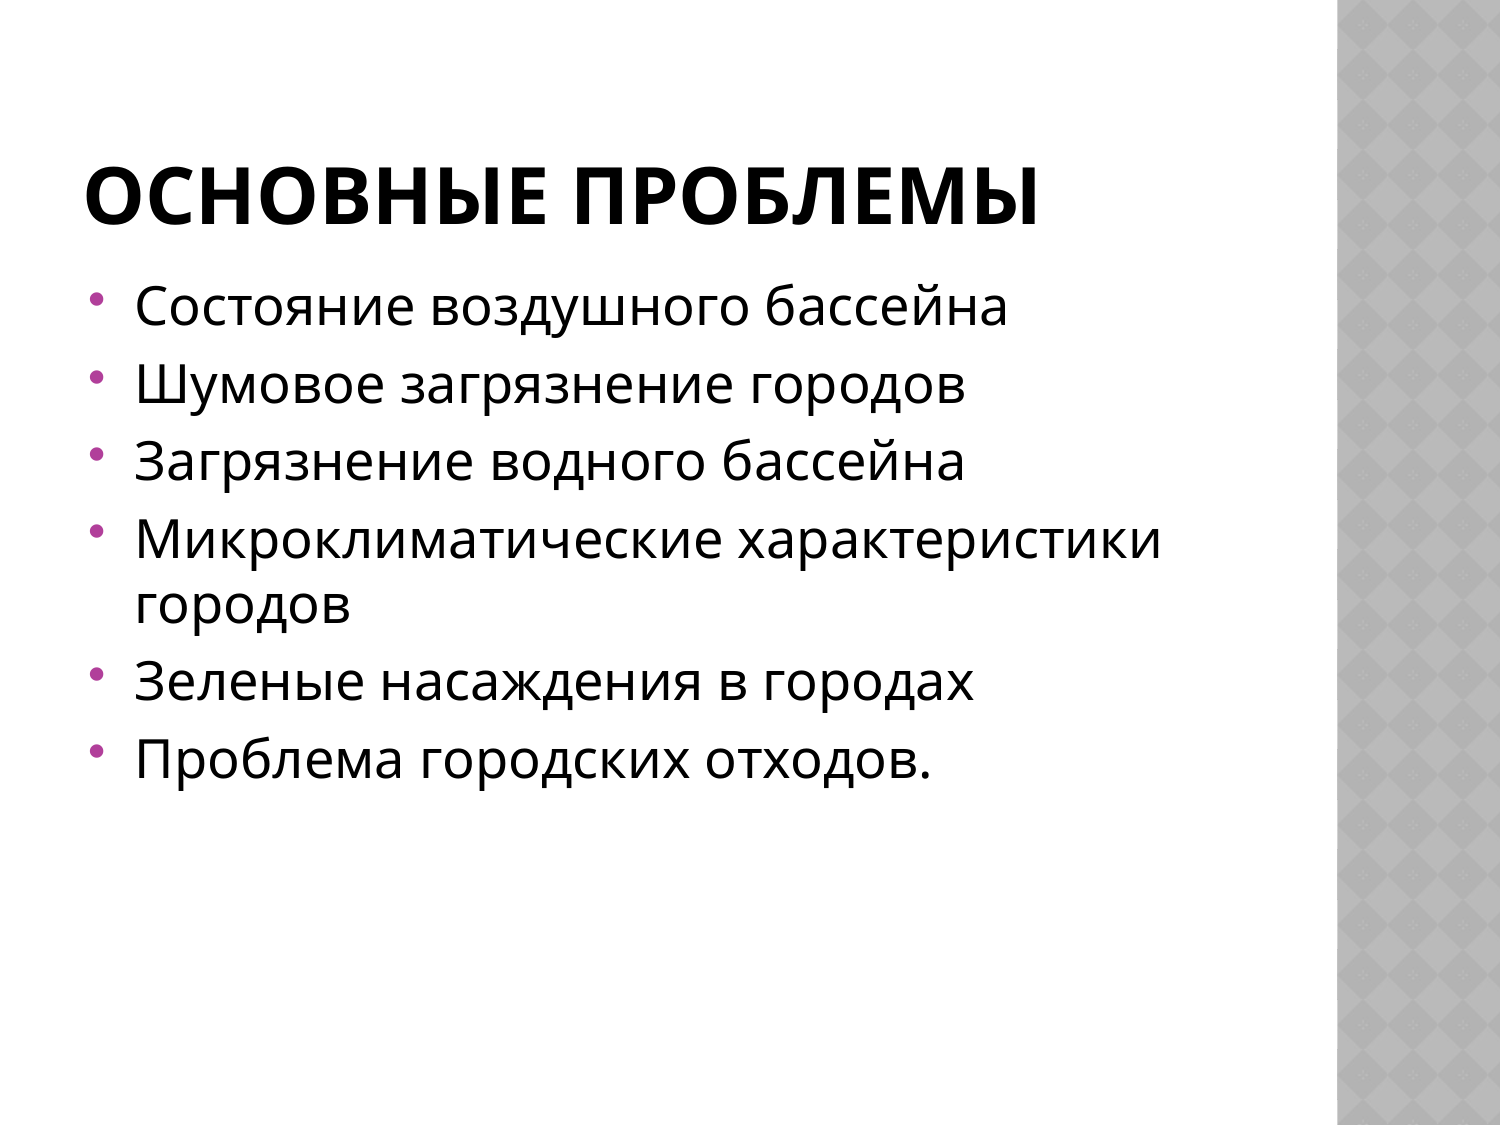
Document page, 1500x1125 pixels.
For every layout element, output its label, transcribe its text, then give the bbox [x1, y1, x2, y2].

list Состояние воздушного бассейна Шумовое загрязнение городов Загрязнение водного бассейна Микроклиматические характеристики городов Зеленые насаждения в городах Проблема городских отходов. [74, 263, 1263, 1060]
title Основные проблемы [75, 52, 1263, 240]
